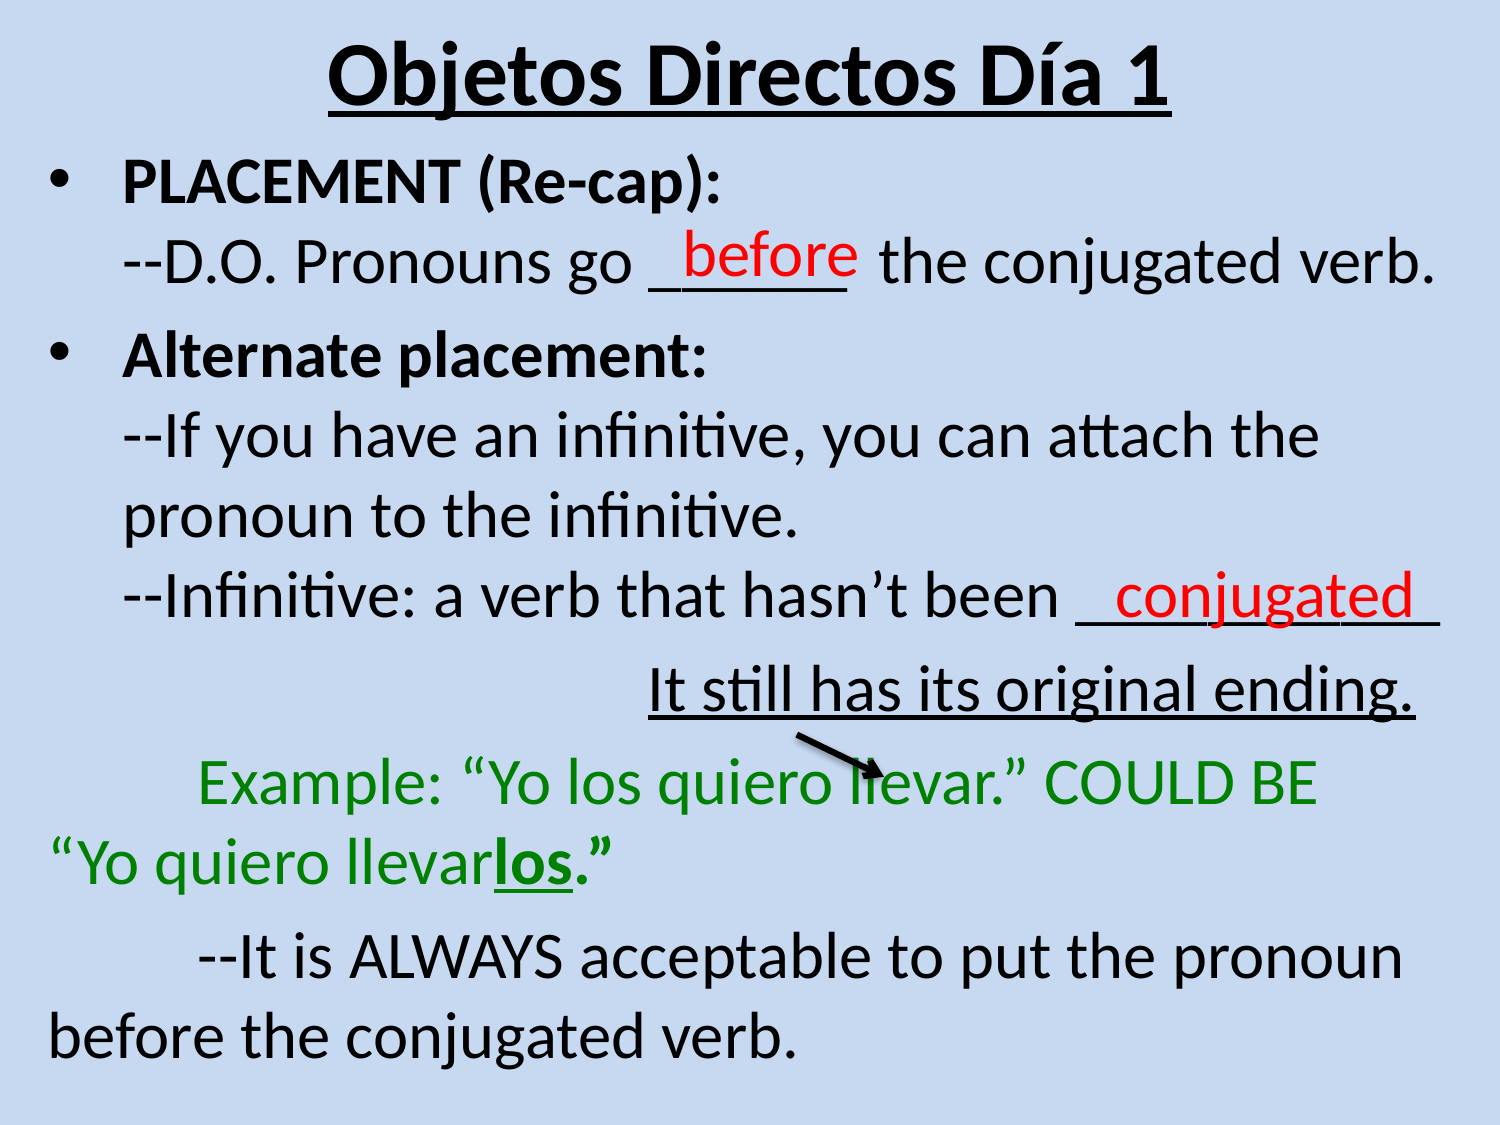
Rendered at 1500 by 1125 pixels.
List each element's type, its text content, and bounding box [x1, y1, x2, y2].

text_box conjugated [1100, 542, 1500, 638]
text_box PLACEMENT (Re-cap): --D.O. Pronouns go ______ the conjugated verb. Alternate placement: --If you have an infinitive, you can attach the pronoun to the infinitive. --Infinitive: a verb that hasn’t been ___________ It still has its original ending. Example: “Yo los quiero llevar.” COULD BE “Yo quiero llevarlos.” --It is ALWAYS acceptable to put the pronoun before the conjugated verb. [33, 129, 1500, 1125]
text_box before [667, 202, 1022, 298]
title Objetos Directos Día 1 [0, 0, 1500, 138]
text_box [796, 734, 885, 778]
